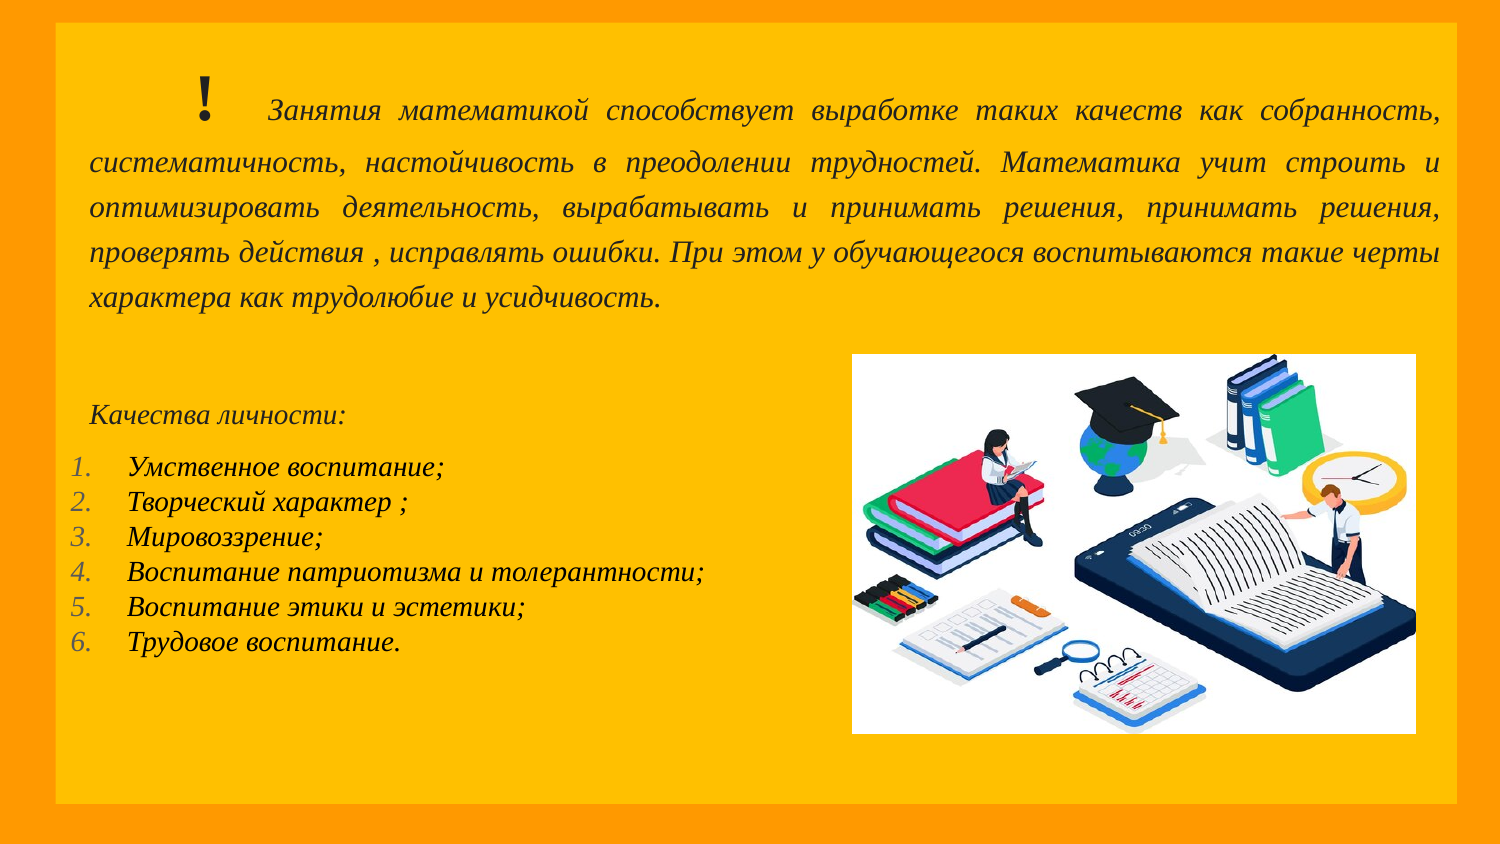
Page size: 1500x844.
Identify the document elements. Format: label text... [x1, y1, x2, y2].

picture [851, 354, 1417, 735]
list ! Занятия математикой способствует выработке таких качеств как собранность, систематичность, настойчивость в преодолении трудностей. Математика учит строить и оптимизировать деятельность, вырабатывать и принимать решения, принимать решения, проверять действия , исправлять ошибки. При этом у обучающегося воспитываются такие черты характера как трудолюбие и усидчивость. Качества личности: Умственное воспитание; Творческий характер ; Мировоззрение; Воспитание патриотизма и толерантности; Воспитание этики и эстетики; Трудовое воспитание. [55, 22, 1457, 804]
